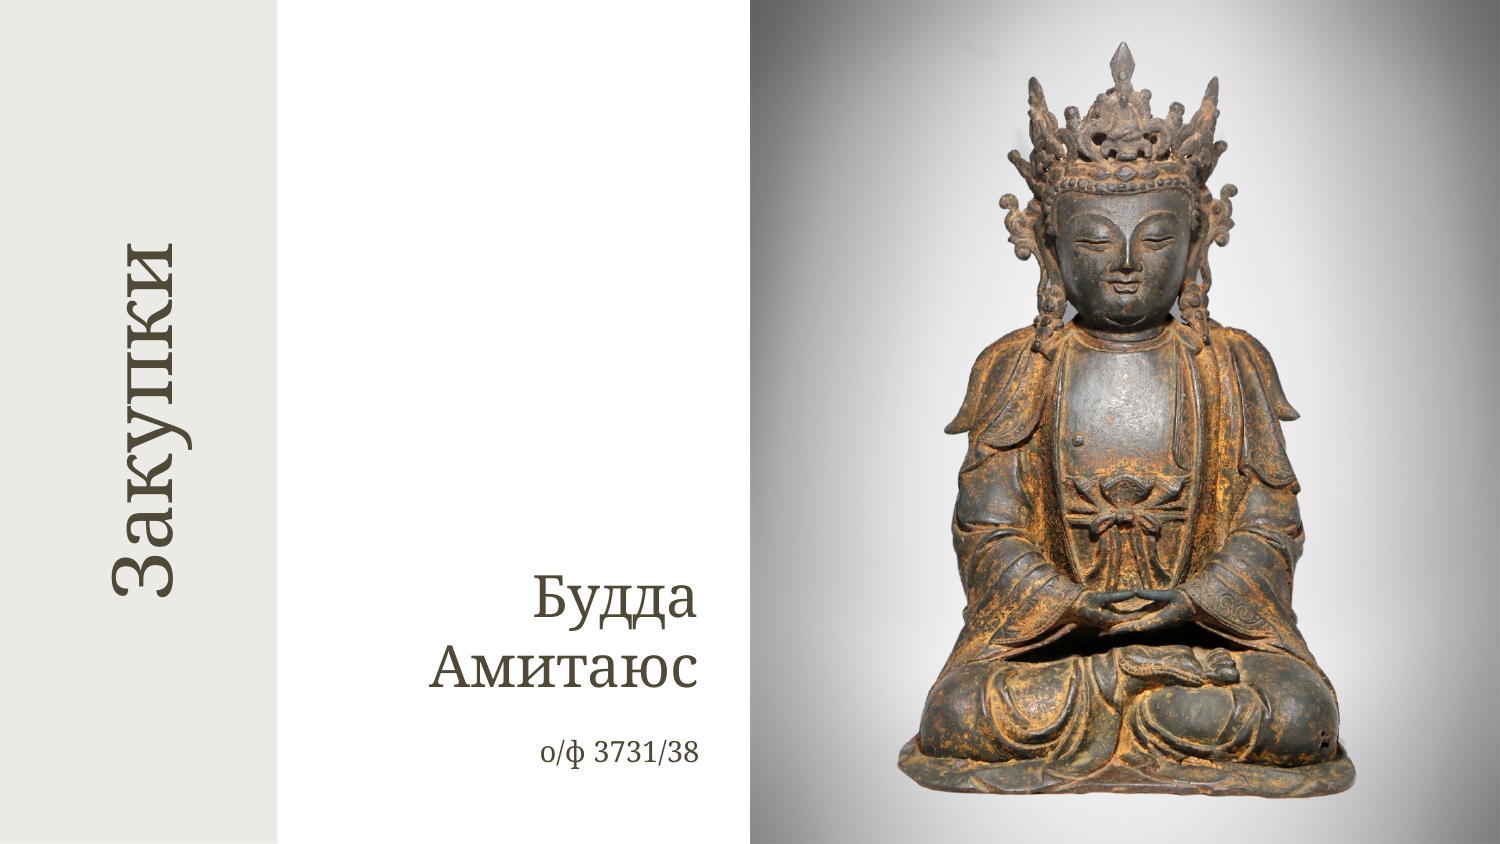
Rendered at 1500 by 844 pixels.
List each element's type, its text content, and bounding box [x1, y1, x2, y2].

text_box Будда Амитаюс о/ф 3731/38 [312, 150, 715, 777]
picture [750, 0, 1500, 844]
text_box [0, 0, 280, 844]
text_box Закупки [85, 91, 192, 753]
